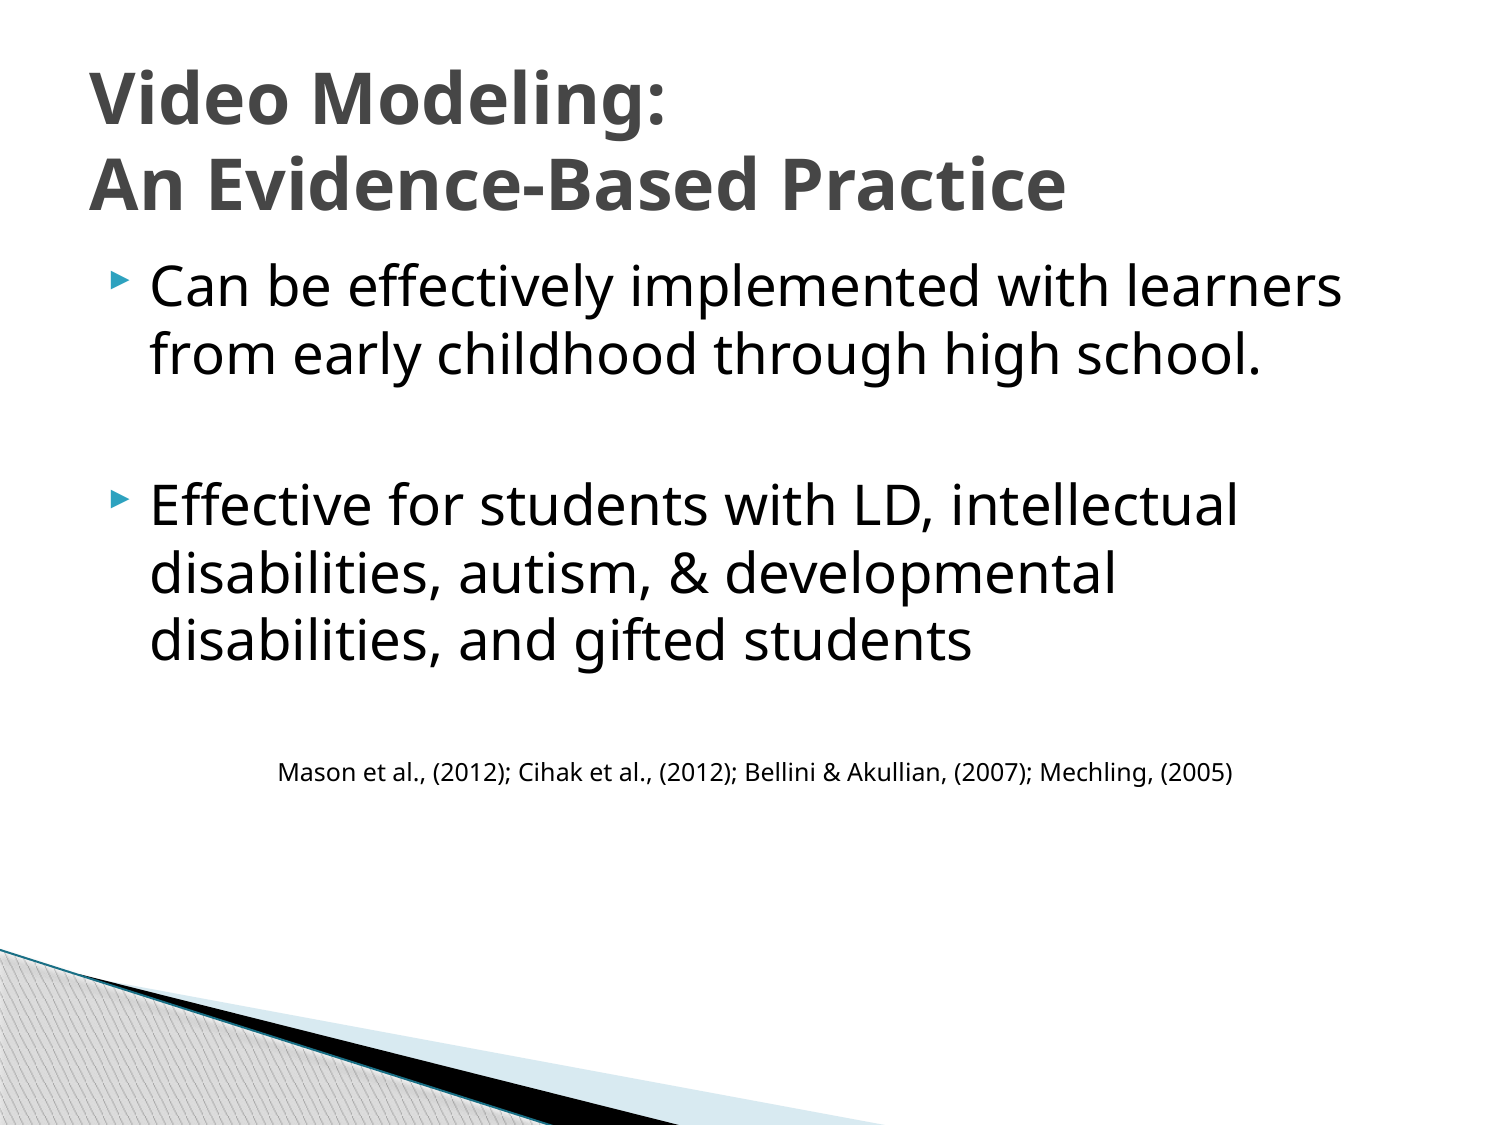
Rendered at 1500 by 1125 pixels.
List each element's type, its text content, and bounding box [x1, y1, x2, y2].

list Can be effectively implemented with learners from early childhood through high school. Effective for students with LD, intellectual disabilities, autism, & developmental disabilities, and gifted students Mason et al., (2012); Cihak et al., (2012); Bellini & Akullian, (2007); Mechling, (2005) [75, 243, 1425, 986]
title Video Modeling: An Evidence-Based Practice [75, 45, 1425, 233]
